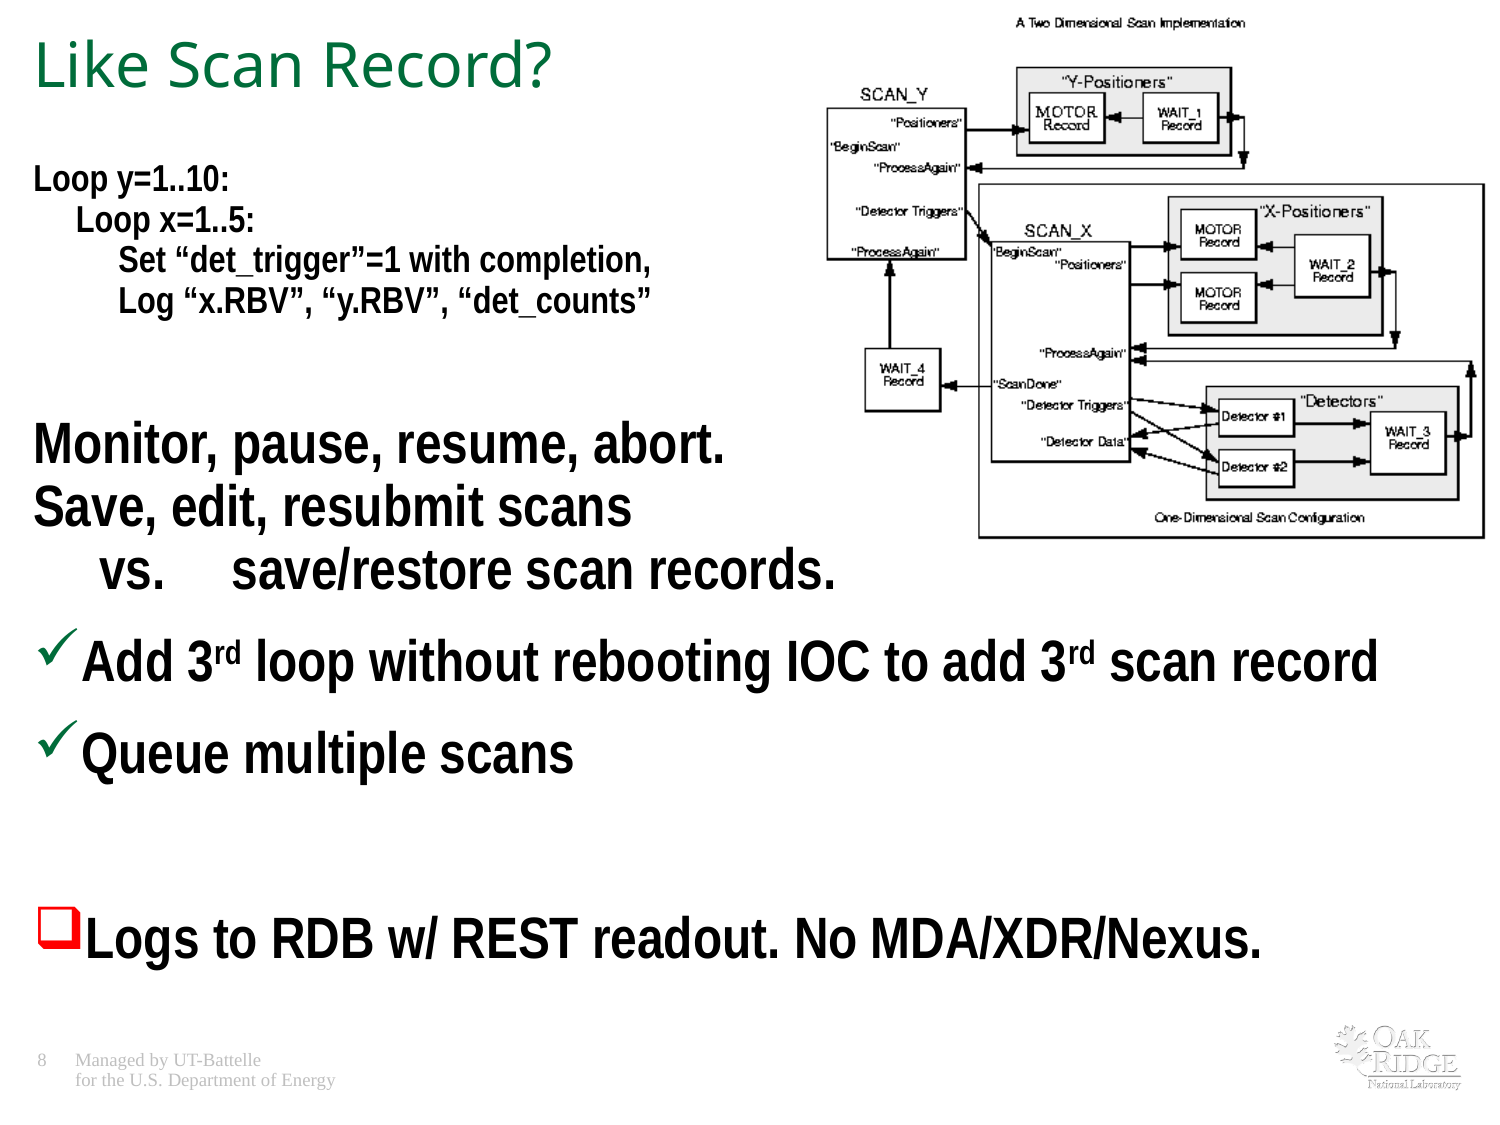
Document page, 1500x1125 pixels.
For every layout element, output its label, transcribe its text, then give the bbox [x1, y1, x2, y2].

picture [1325, 1019, 1472, 1095]
title Like Scan Record? [17, 28, 812, 109]
list Loop y=1..10: Loop x=1..5: Set “det_trigger”=1 with completion, Log “x.RBV”, “y.RBV”, “det_counts” Monitor, pause, resume, abort. Save, edit, resubmit scans vs. save/restore scan records. Add 3rd loop without rebooting IOC to add 3rd scan record Queue multiple scans Logs to RDB w/ REST readout. No MDA/XDR/Nexus. [17, 151, 1484, 989]
picture [817, 8, 1496, 549]
